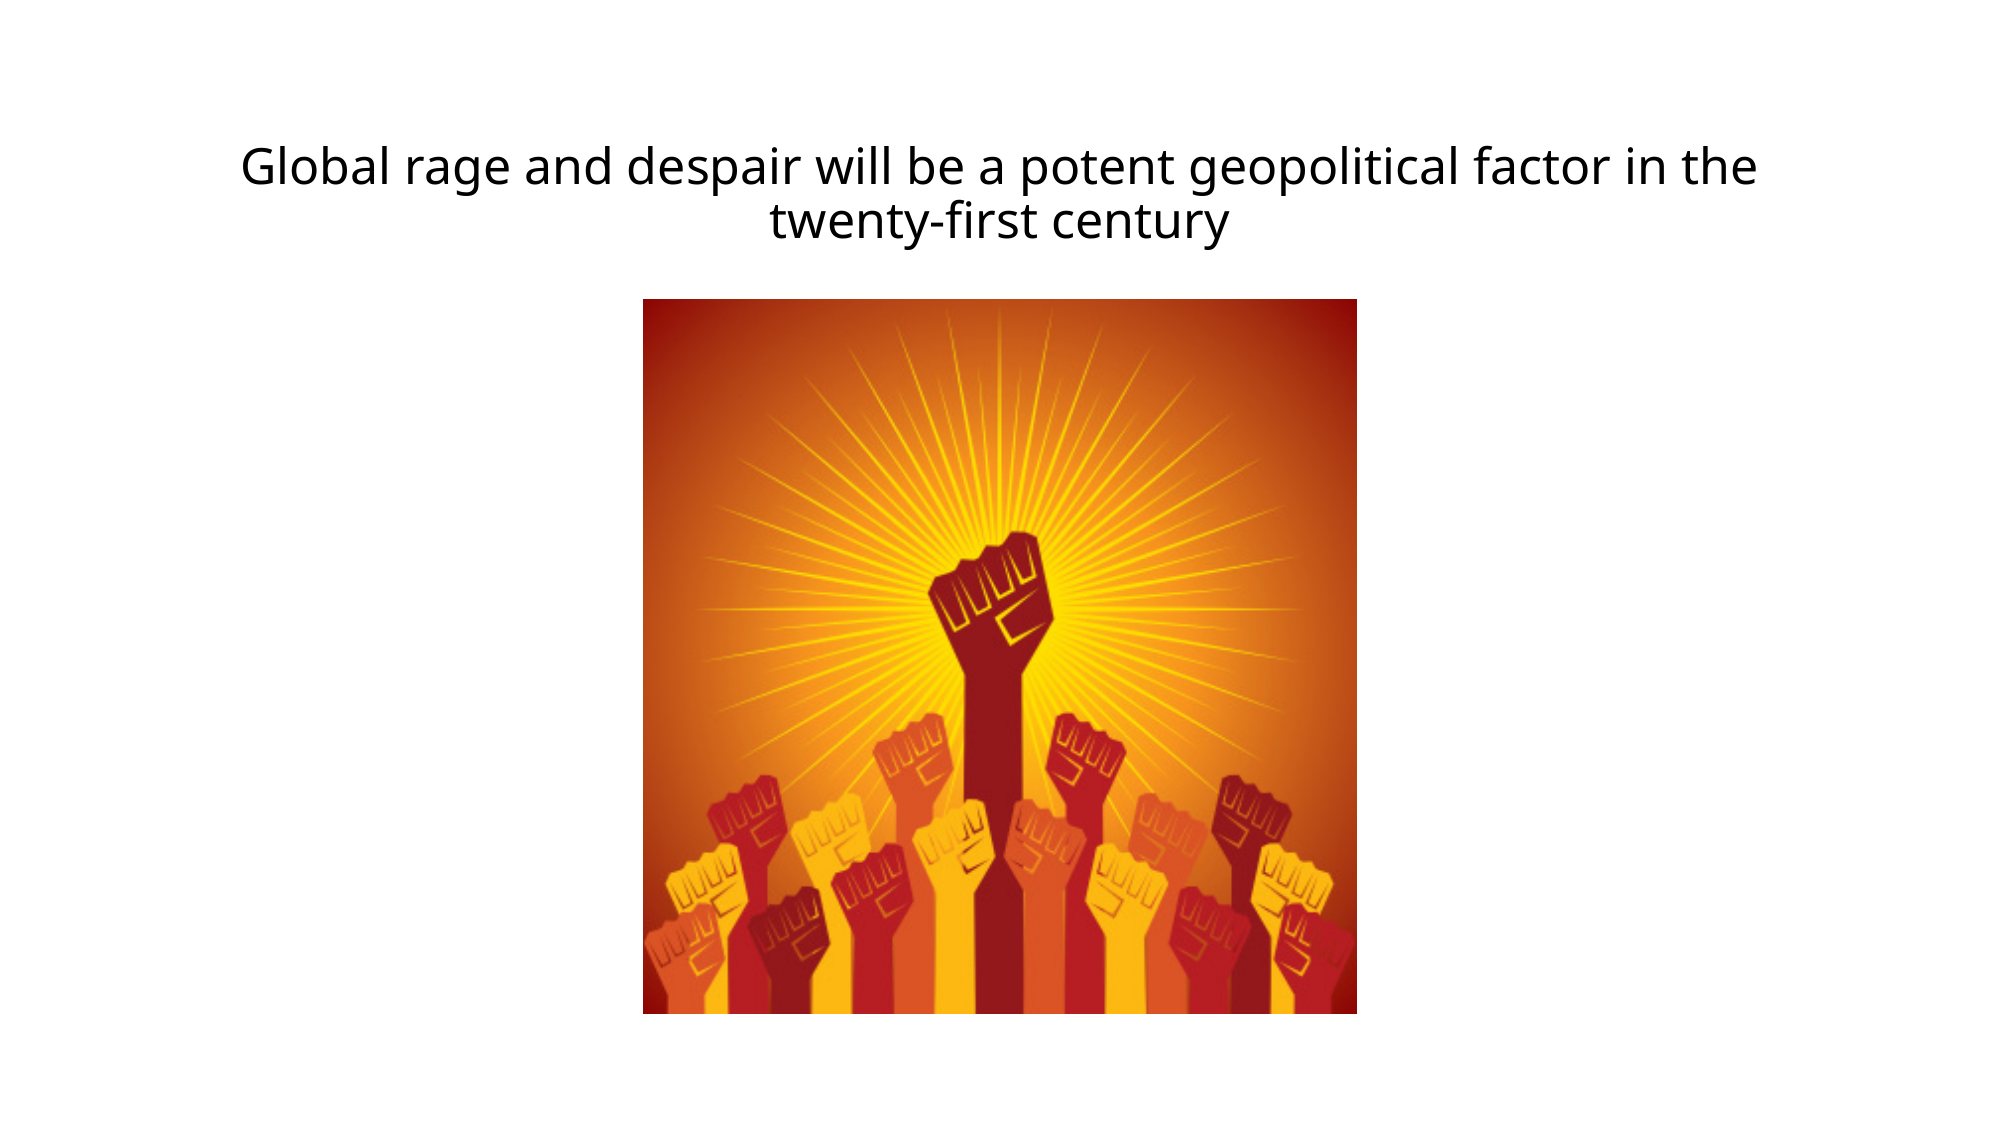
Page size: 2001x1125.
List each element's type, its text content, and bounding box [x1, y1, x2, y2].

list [643, 299, 1357, 1014]
title Global rage and despair will be a potent geopolitical factor in the twenty-first century [137, 59, 1863, 278]
